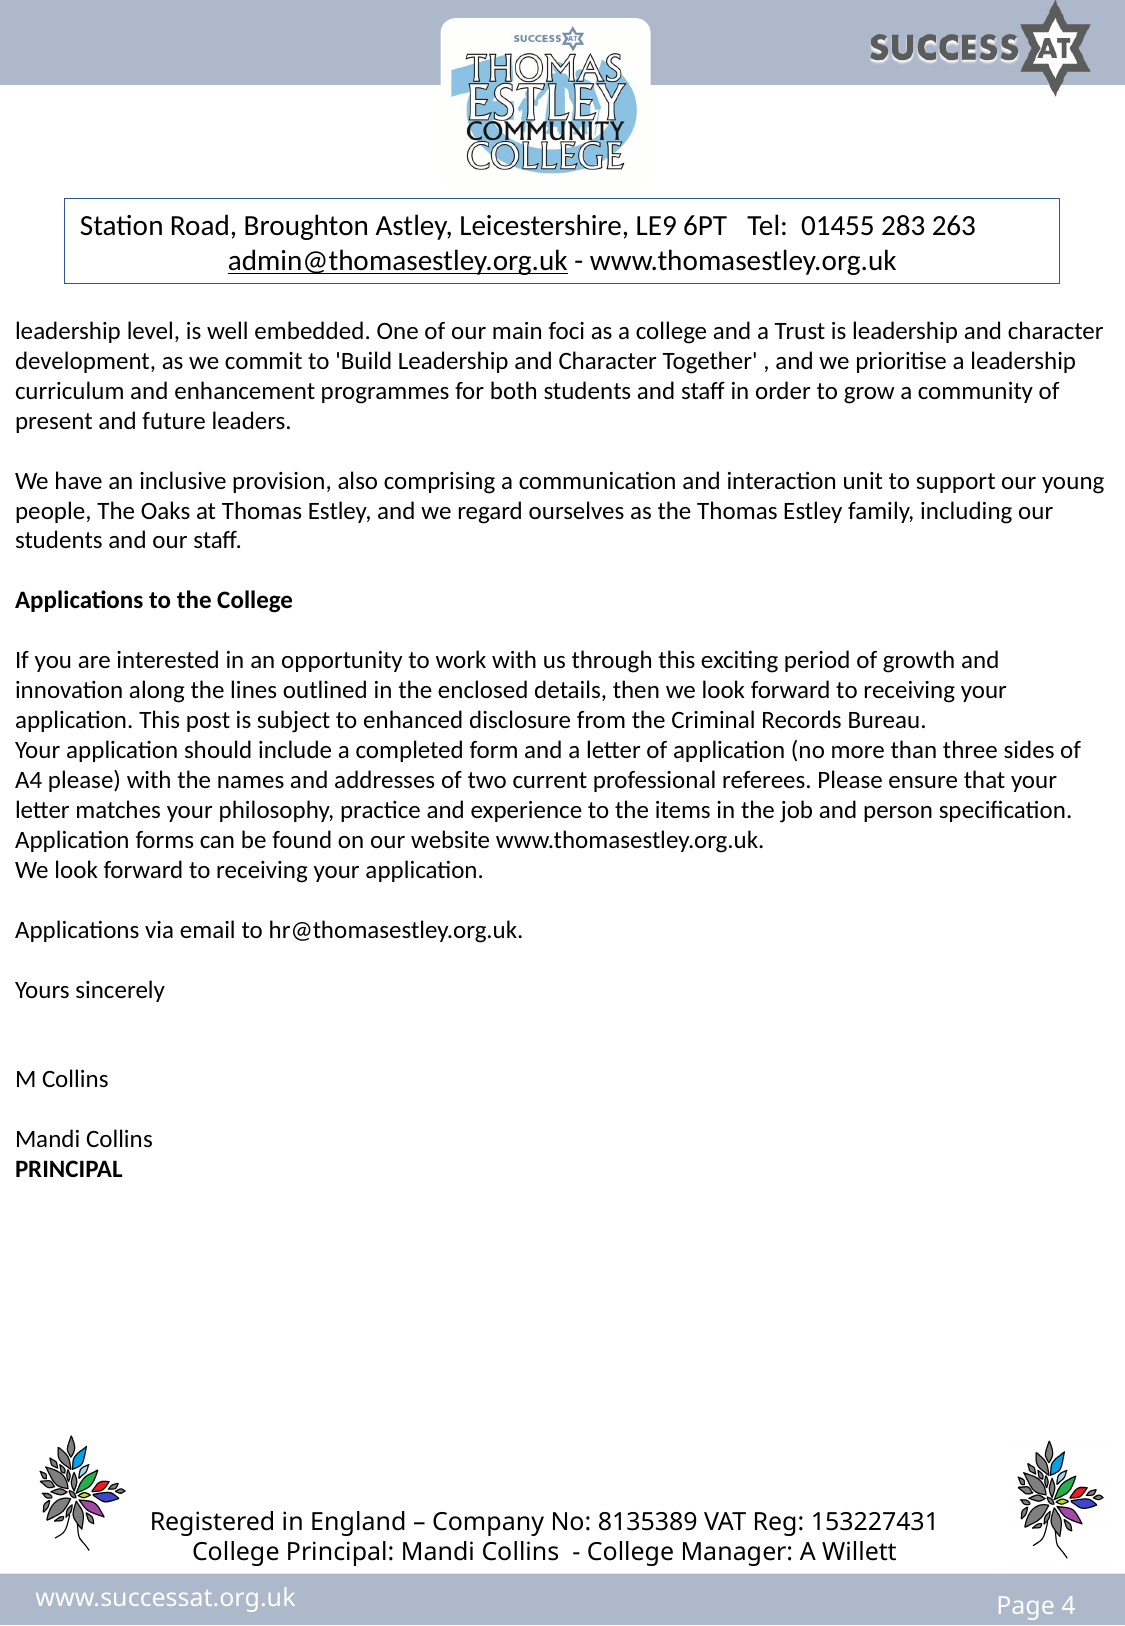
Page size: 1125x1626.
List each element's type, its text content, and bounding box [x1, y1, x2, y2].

text_box Registered in England – Company No: 8135389 VAT Reg: 153227431 College Principal: Mandi Collins - College Manager: A Willett [0, 1497, 1091, 1573]
picture [843, 0, 1125, 99]
picture [26, 1431, 135, 1564]
footer www.successat.org.uk [20, 1583, 327, 1625]
picture [1004, 1436, 1113, 1572]
text_box leadership level, is well embedded. One of our main foci as a college and a Trust is leadership and character development, as we commit to 'Build Leadership and Character Together' , and we prioritise a leadership curriculum and enhancement programmes for both students and staff in order to grow a community of present and future leaders. We have an inclusive provision, also comprising a communication and interaction unit to support our young people, The Oaks at Thomas Estley, and we regard ourselves as the Thomas Estley family, including our students and our staff. Applications to the College If you are interested in an opportunity to work with us through this exciting period of growth and innovation along the lines outlined in the enclosed details, then we look forward to receiving your application. This post is subject to enhanced disclosure from the Criminal Records Bureau. Your application should include a completed form and a letter of application (no more than three sides of A4 please) with the names and addresses of two current professional referees. Please ensure that your letter matches your philosophy, practice and experience to the items in the job and person specification. Application forms can be found on our website www.thomasestley.org.uk. We look forward to receiving your application. Applications via email to hr@thomasestley.org.uk. Yours sincerely M Collins Mandi Collins PRINCIPAL [0, 306, 1125, 1435]
text_box Station Road, Broughton Astley, Leicestershire, LE9 6PT Tel: 01455 283 263 admin@thomasestley.org.uk - www.thomasestley.org.uk [64, 198, 1060, 284]
slide_number Page 4 [837, 1573, 1091, 1625]
picture [440, 18, 651, 192]
